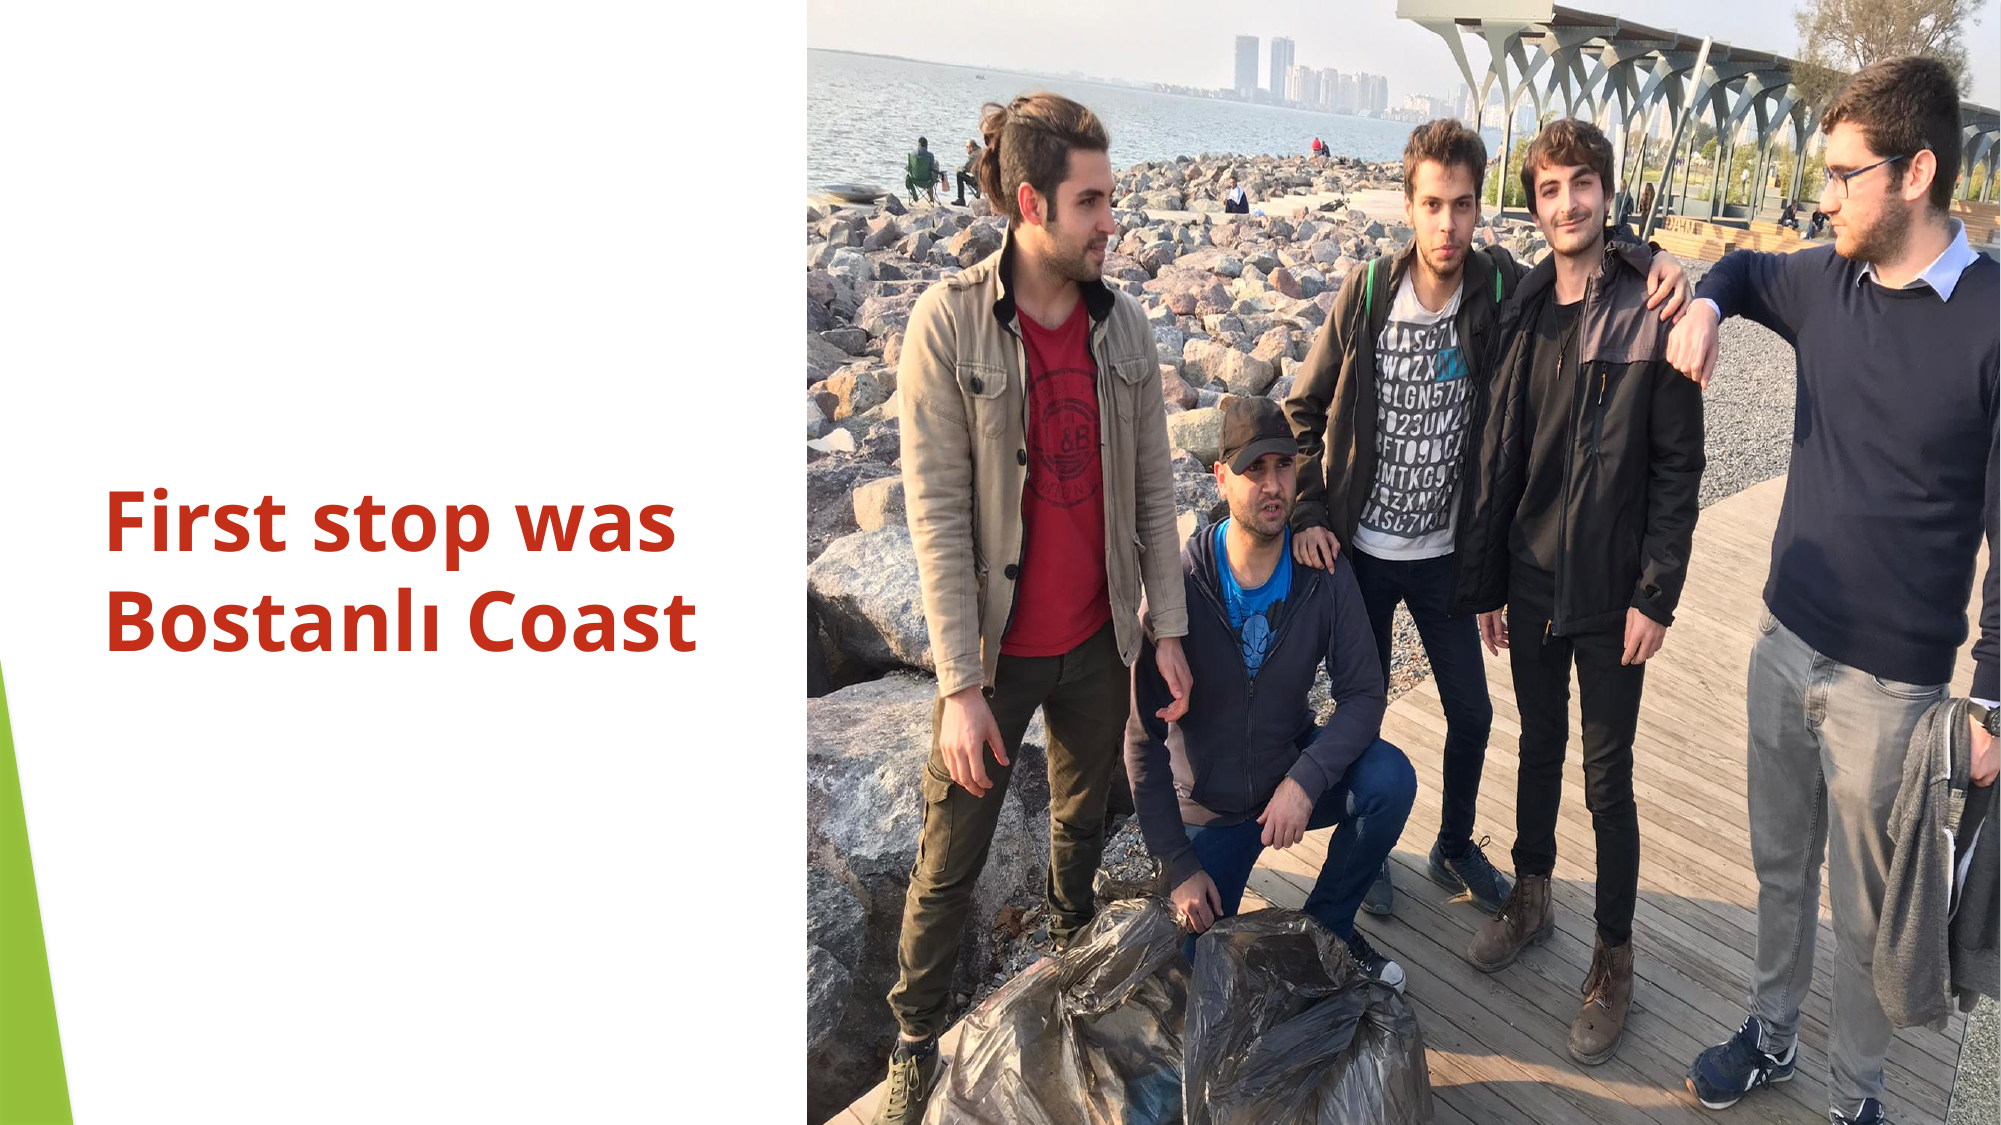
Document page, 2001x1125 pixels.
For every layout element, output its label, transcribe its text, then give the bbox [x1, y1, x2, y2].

picture [807, 0, 2000, 1125]
title First stop was Bostanlı Coast [87, 460, 802, 677]
